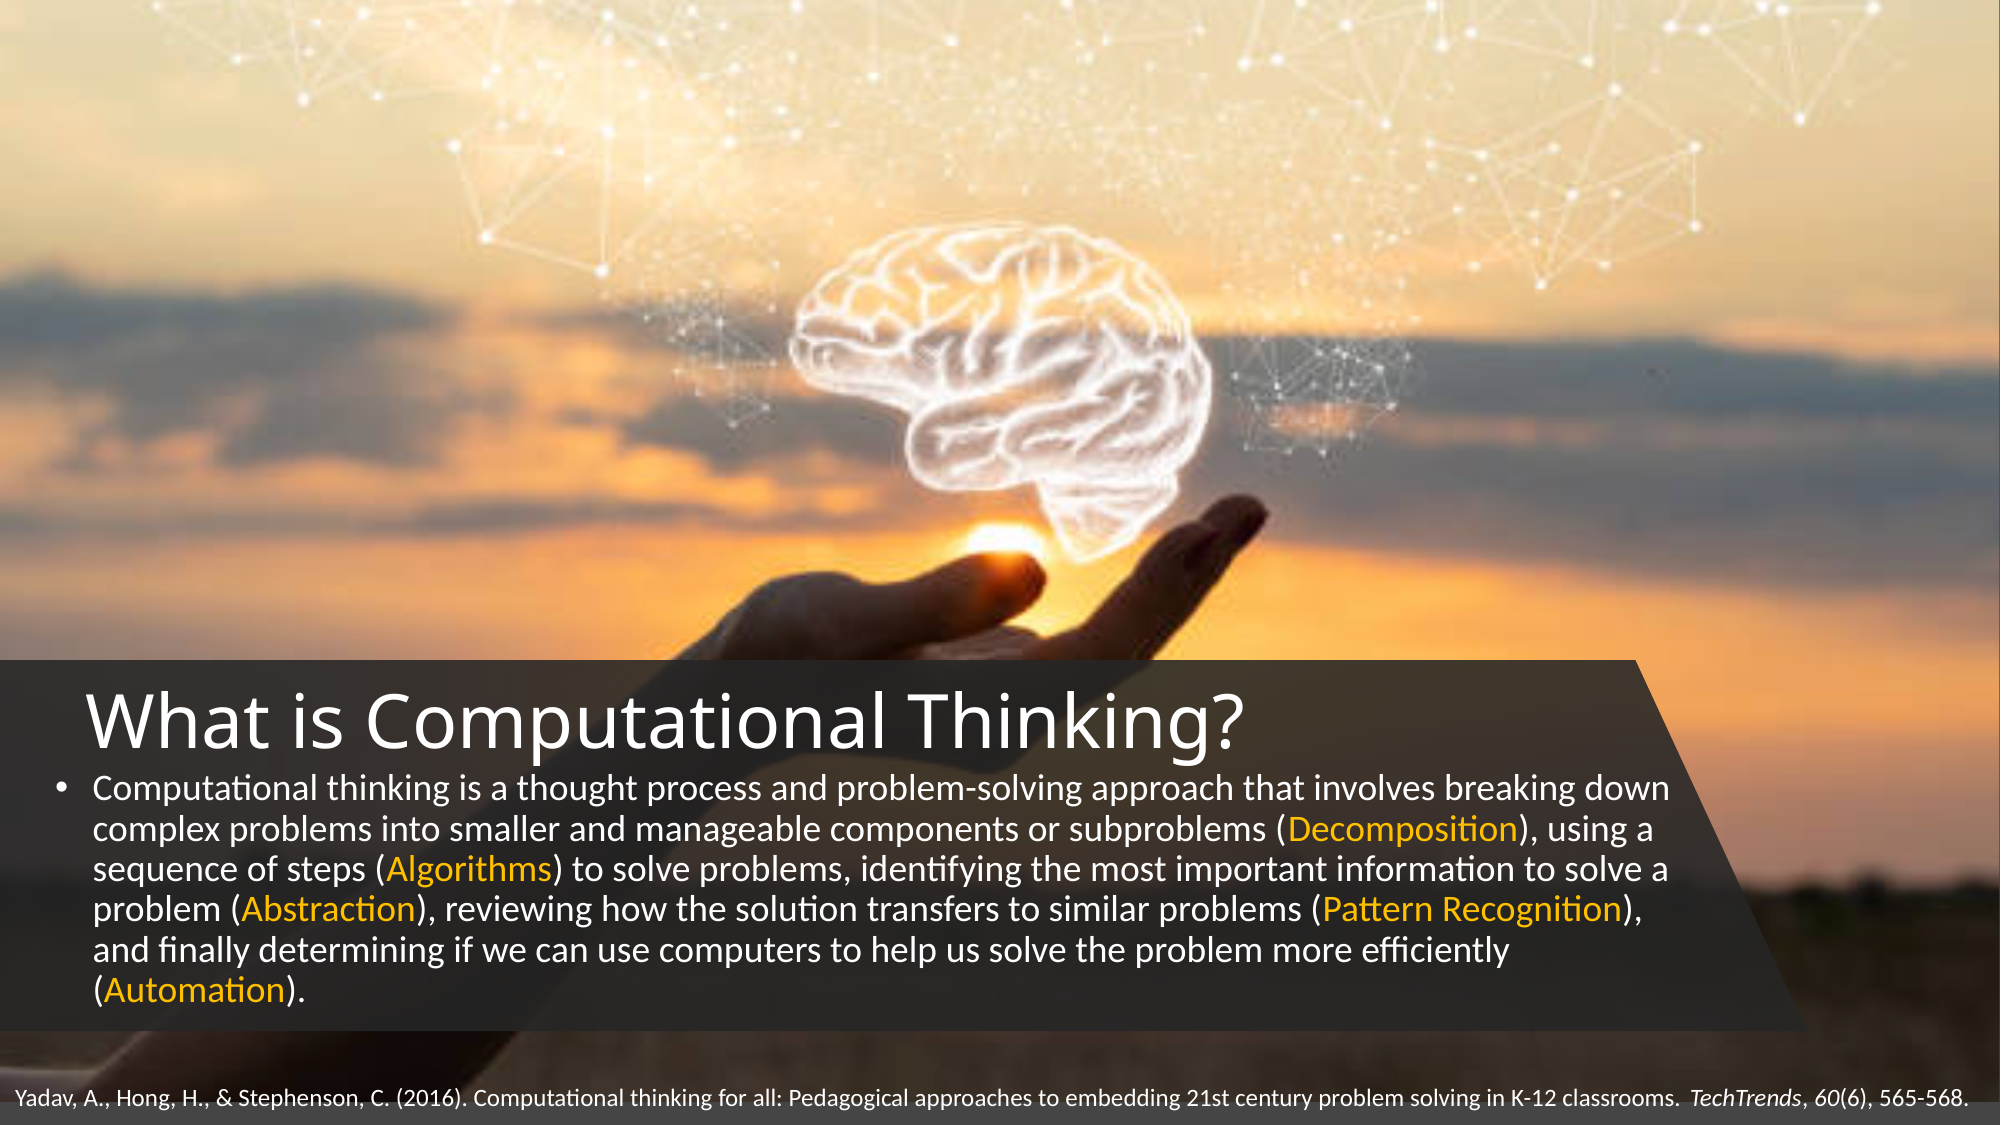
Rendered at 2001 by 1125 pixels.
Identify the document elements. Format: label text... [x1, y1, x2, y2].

picture [0, 0, 2000, 1102]
text_box Yadav, A., Hong, H., & Stephenson, C. (2016). Computational thinking for all: Pedagogical approaches to embedding 21st century problem solving in K-12 classrooms. TechTrends, 60(6), 565-568. [0, 1102, 2000, 1119]
